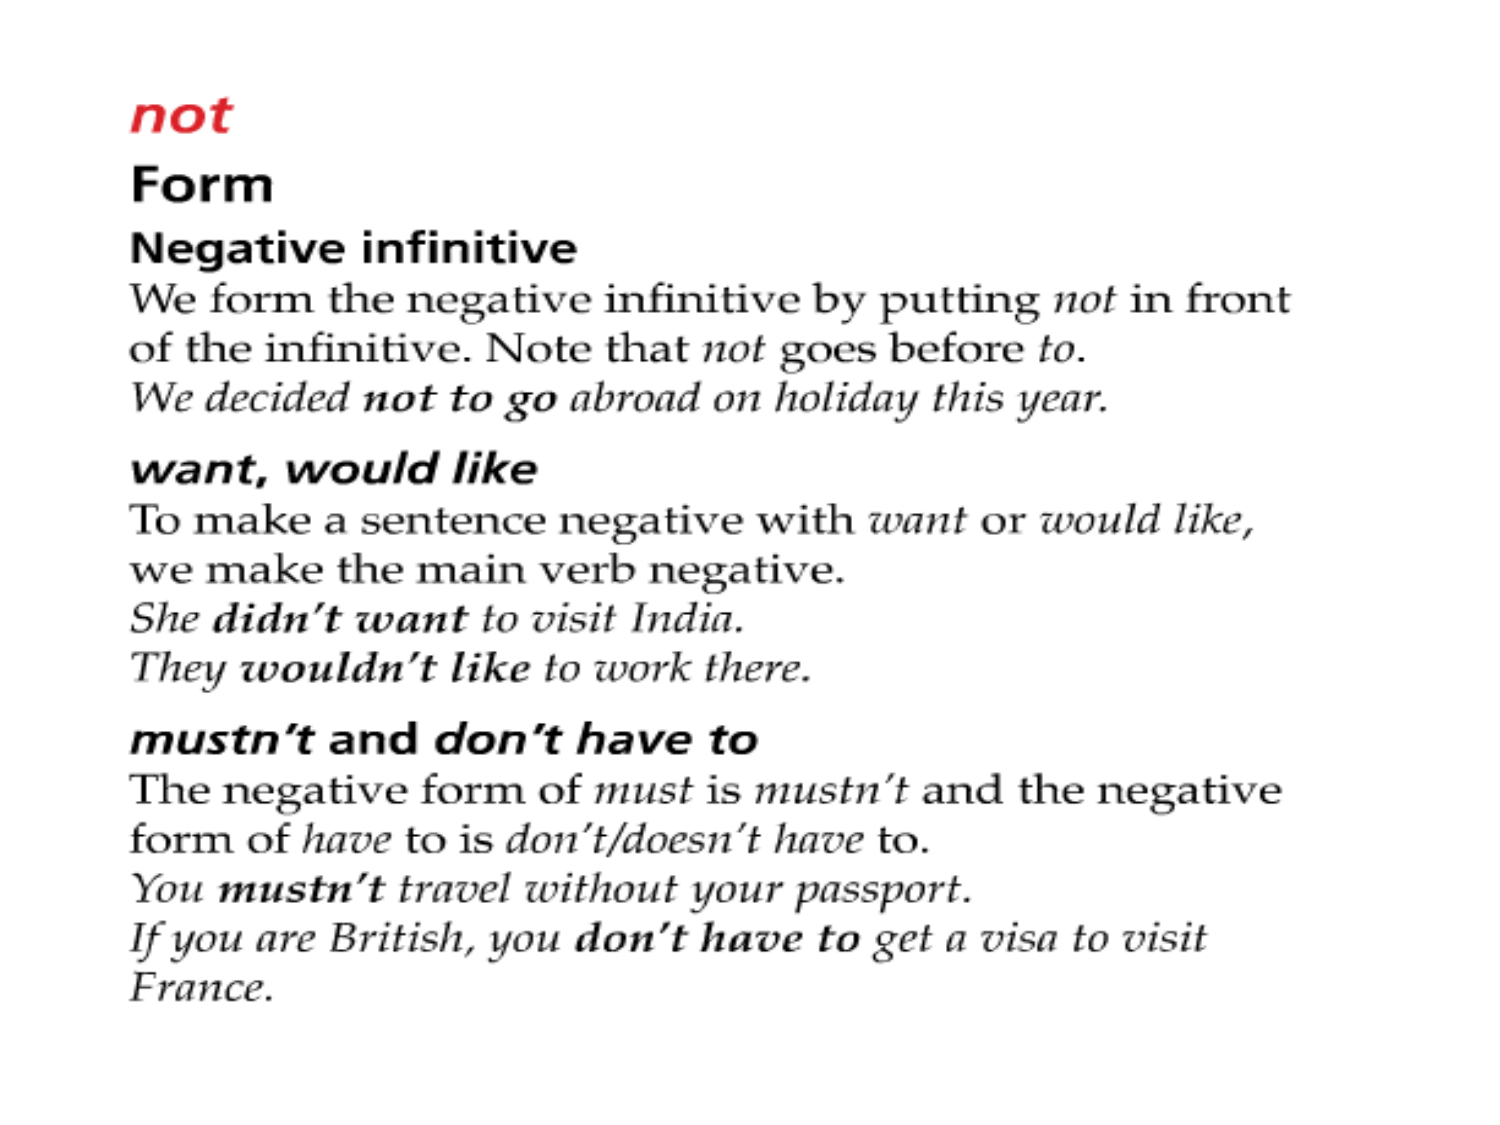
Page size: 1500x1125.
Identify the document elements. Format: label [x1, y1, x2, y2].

picture [64, 56, 1389, 1036]
